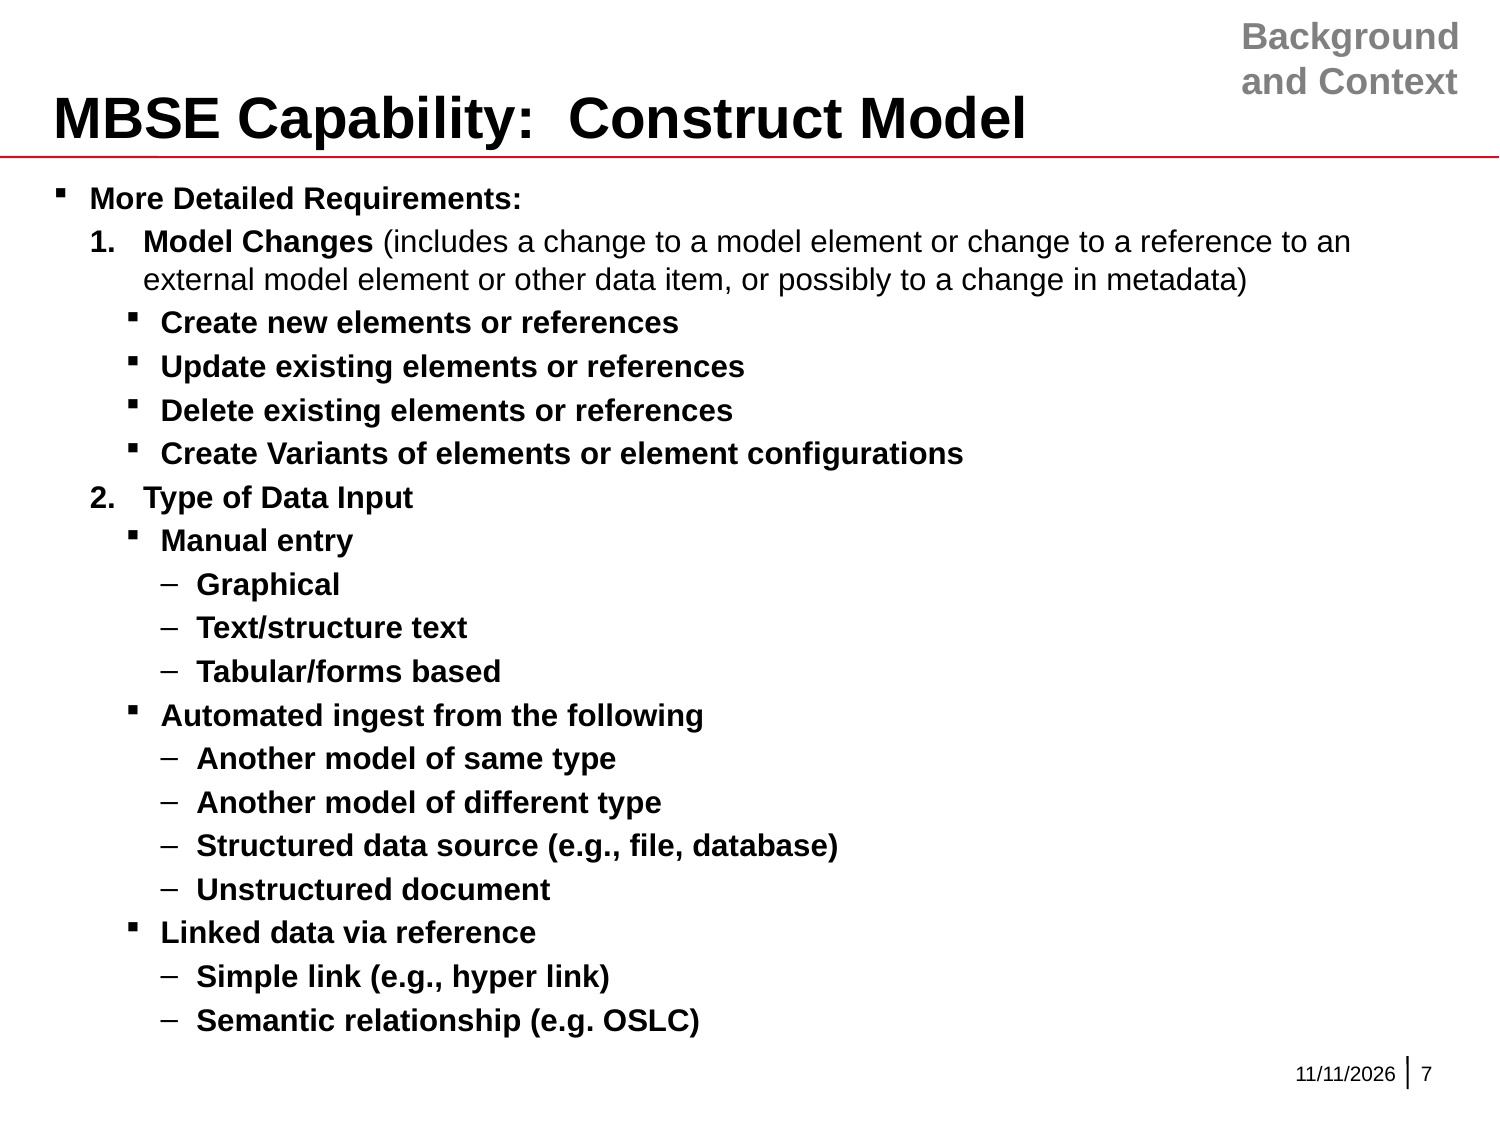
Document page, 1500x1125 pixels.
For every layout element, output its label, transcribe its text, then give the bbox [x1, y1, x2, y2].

title MBSE Capability: Construct Model [38, 45, 1225, 158]
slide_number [1045, 1042, 1396, 1103]
text_box Background and Context [1226, 4, 1500, 110]
list More Detailed Requirements: Model Changes (includes a change to a model element or change to a reference to an external model element or other data item, or possibly to a change in metadata) Create new elements or references Update existing elements or references Delete existing elements or references Create Variants of elements or element configurations Type of Data Input Manual entry Graphical Text/structure text Tabular/forms based Automated ingest from the following Another model of same type Another model of different type Structured data source (e.g., file, database) Unstructured document Linked data via reference Simple link (e.g., hyper link) Semantic relationship (e.g. OSLC) [38, 170, 1461, 1047]
slide_number 7 [1420, 1042, 1490, 1103]
